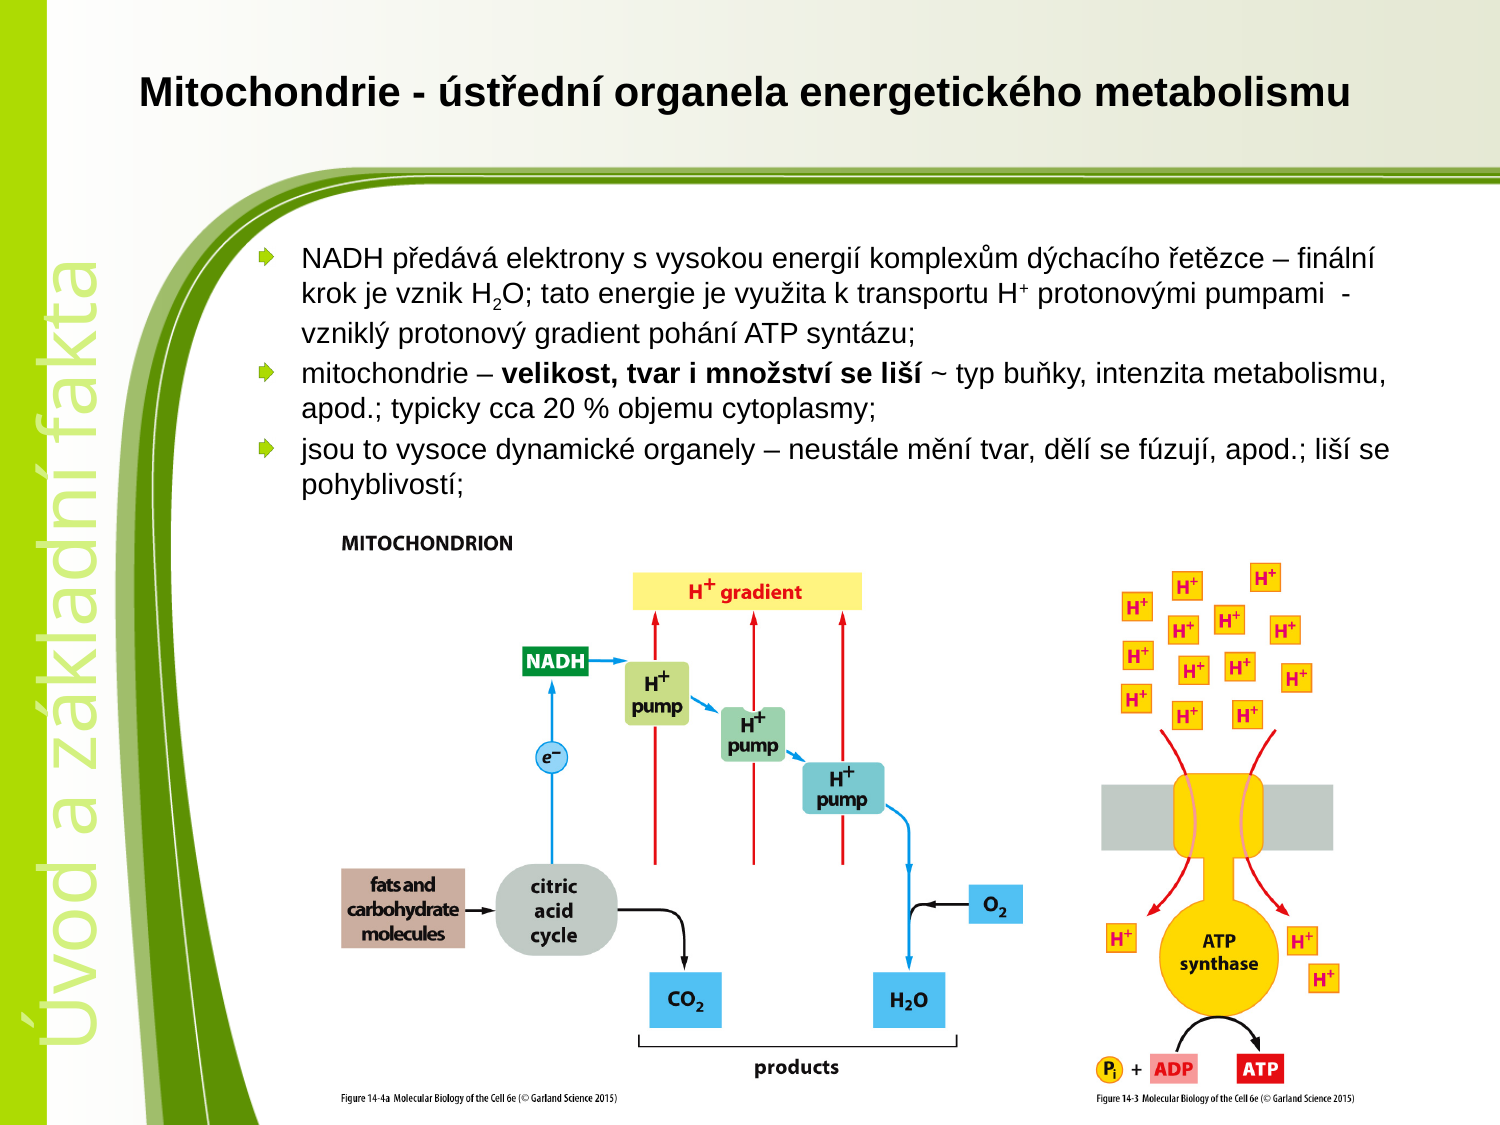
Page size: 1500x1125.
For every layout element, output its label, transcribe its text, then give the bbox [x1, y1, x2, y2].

title Mitochondrie - ústřední organela energetického metabolismu [123, 38, 1471, 142]
text_box NADH předává elektrony s vysokou energií komplexům dýchacího řetězce – finální krok je vznik H2O; tato energie je využita k transportu H+ protonovými pumpami - vzniklý protonový gradient pohání ATP syntázu; mitochondrie – velikost, tvar i množství se liší ~ typ buňky, intenzita metabolismu, apod.; typicky cca 20 % objemu cytoplasmy; jsou to vysoce dynamické organely – neustále mění tvar, dělí se fúzují, apod.; liší se pohyblivostí; [242, 231, 1434, 740]
picture [0, 0, 1500, 1125]
